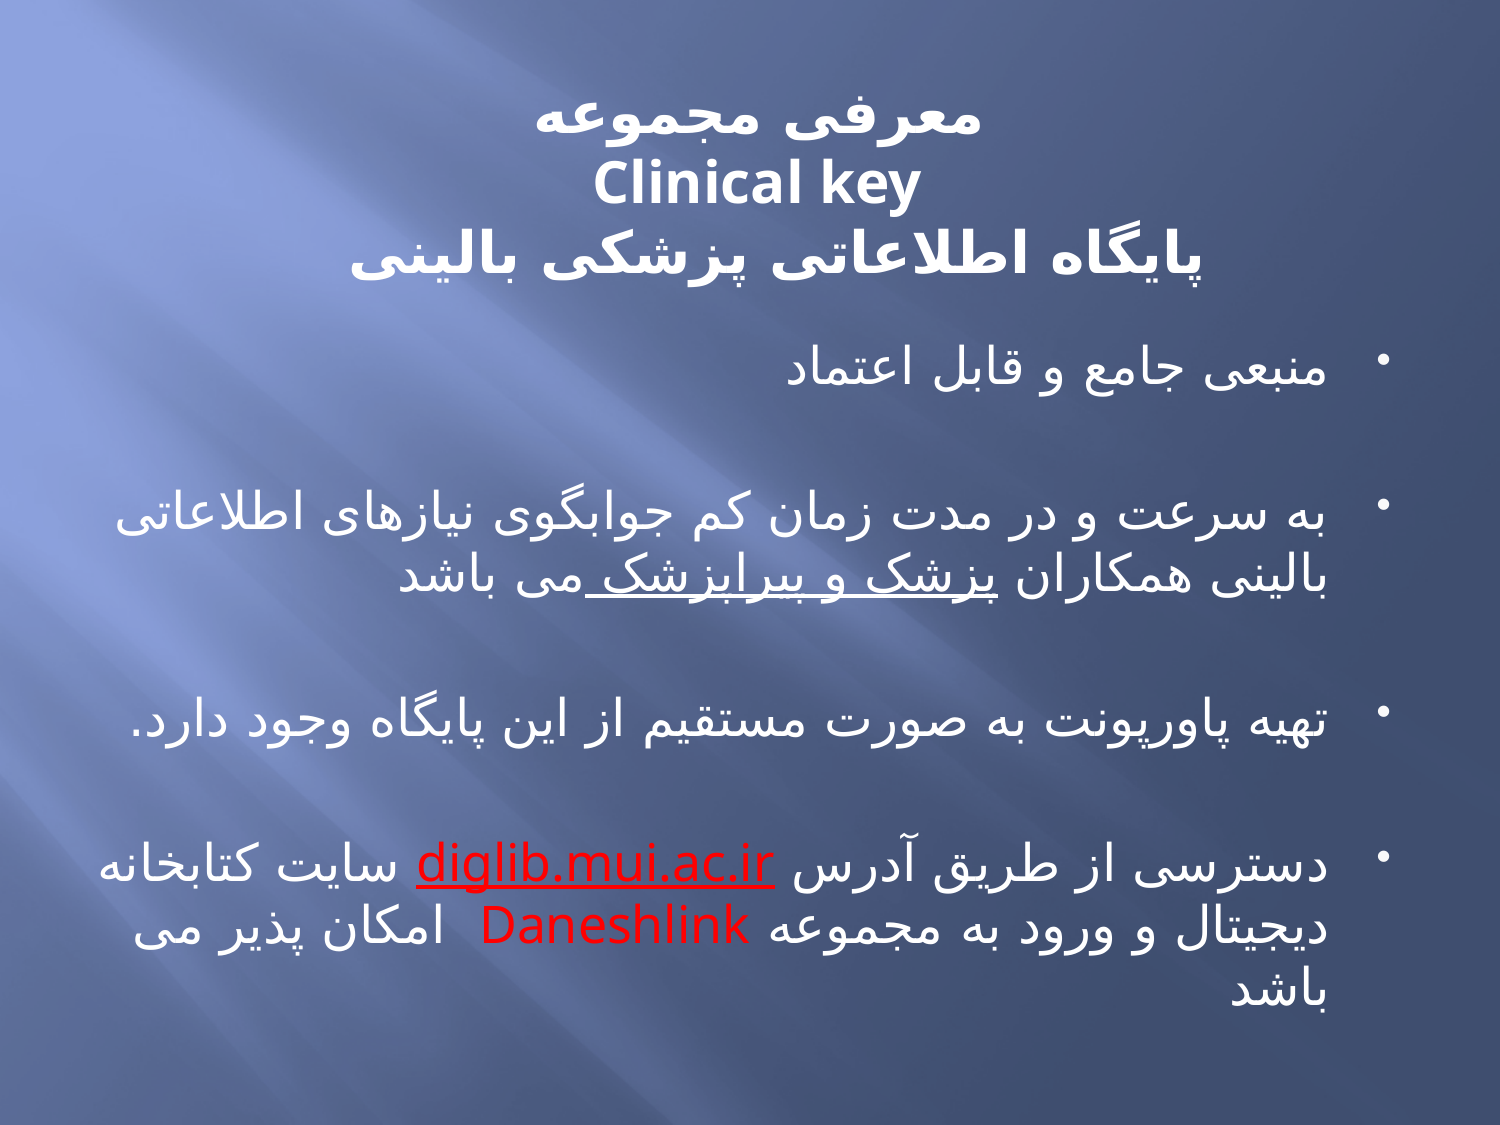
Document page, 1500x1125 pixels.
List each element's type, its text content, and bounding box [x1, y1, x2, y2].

title معرفی مجموعه Clinical key پایگاه اطلاعاتی پزشکی بالینی [54, 84, 1480, 275]
list منبعی جامع و قابل اعتماد به سرعت و در مدت زمان کم جوابگوی نیازهای اطلاعاتی بالینی همکاران پزشک و پیراپزشک می باشد تهیه پاورپونت به صورت مستقیم از این پایگاه وجود دارد. دسترسی از طریق آدرس diglib.mui.ac.ir سایت کتابخانه دیجیتال و ورود به مجموعه Daneshlink امکان پذیر می باشد [75, 324, 1425, 1035]
